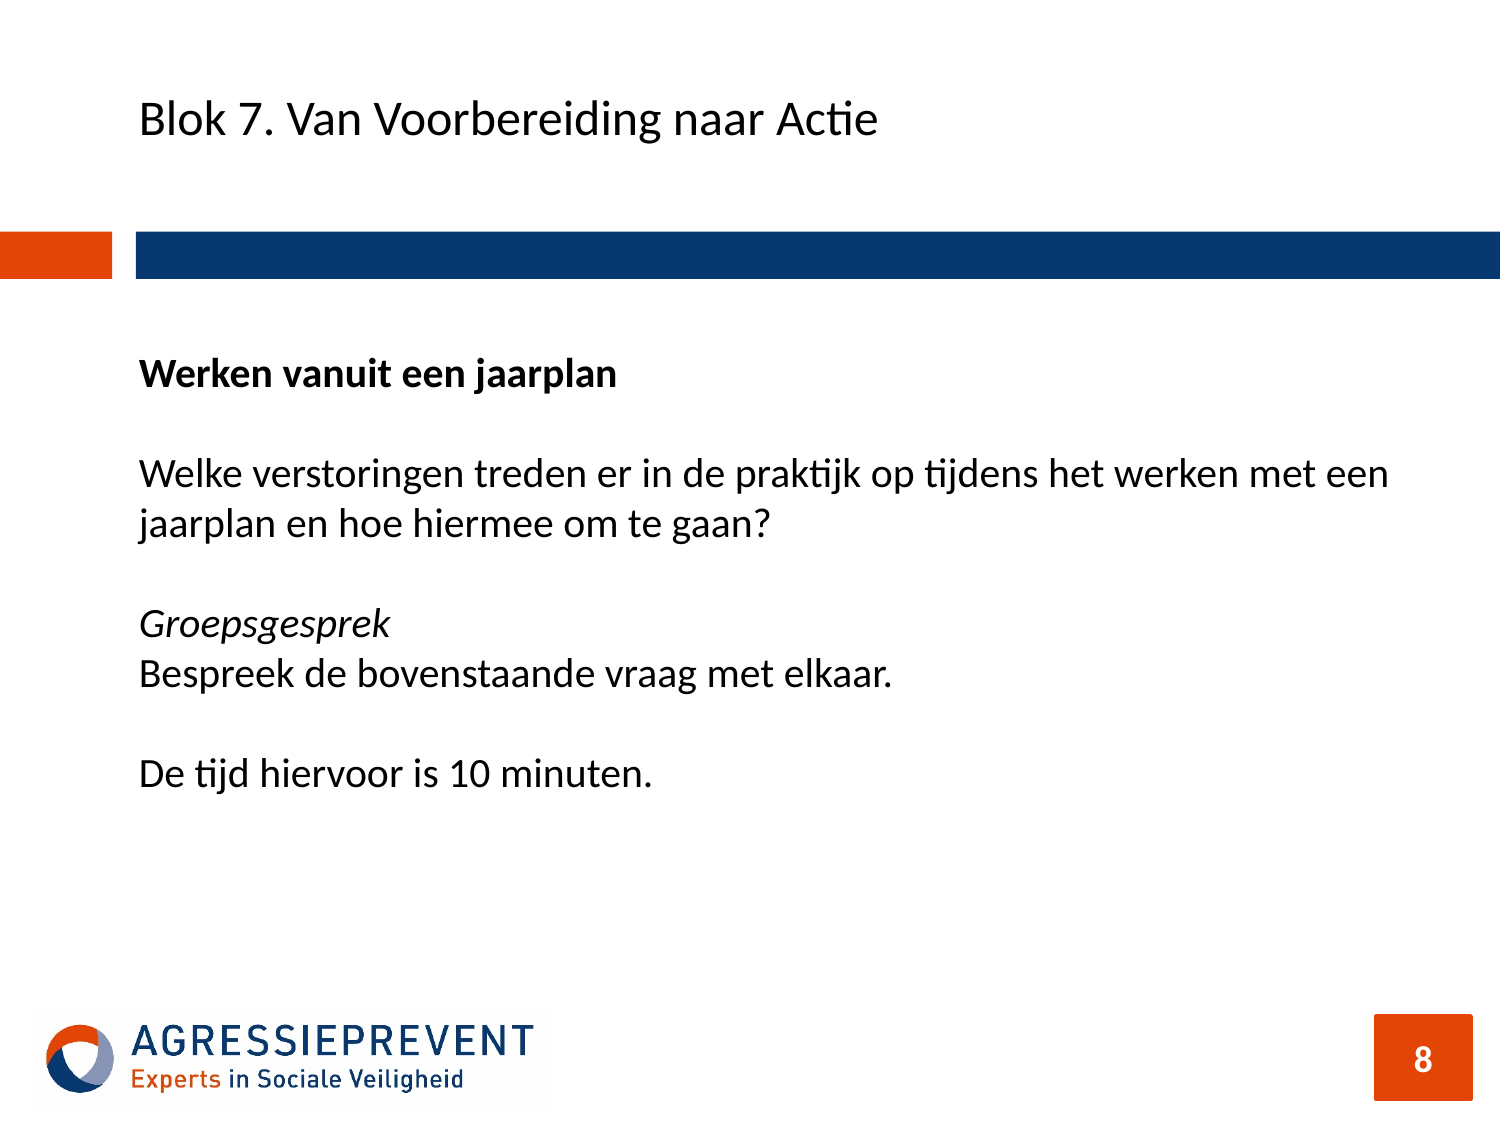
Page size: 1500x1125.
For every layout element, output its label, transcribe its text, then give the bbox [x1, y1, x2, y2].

picture [29, 1011, 550, 1109]
text_box [134, 230, 1500, 281]
text_box 8 [1374, 1014, 1473, 1101]
text_box Werken vanuit een jaarplan Welke verstoringen treden er in de praktijk op tijdens het werken met een jaarplan en hoe hiermee om te gaan? Groepsgesprek Bespreek de bovenstaande vraag met elkaar. De tijd hiervoor is 10 minuten. [123, 338, 1489, 803]
text_box Blok 7. Van Voorbereiding naar Actie [123, 78, 1500, 153]
text_box [0, 230, 114, 281]
